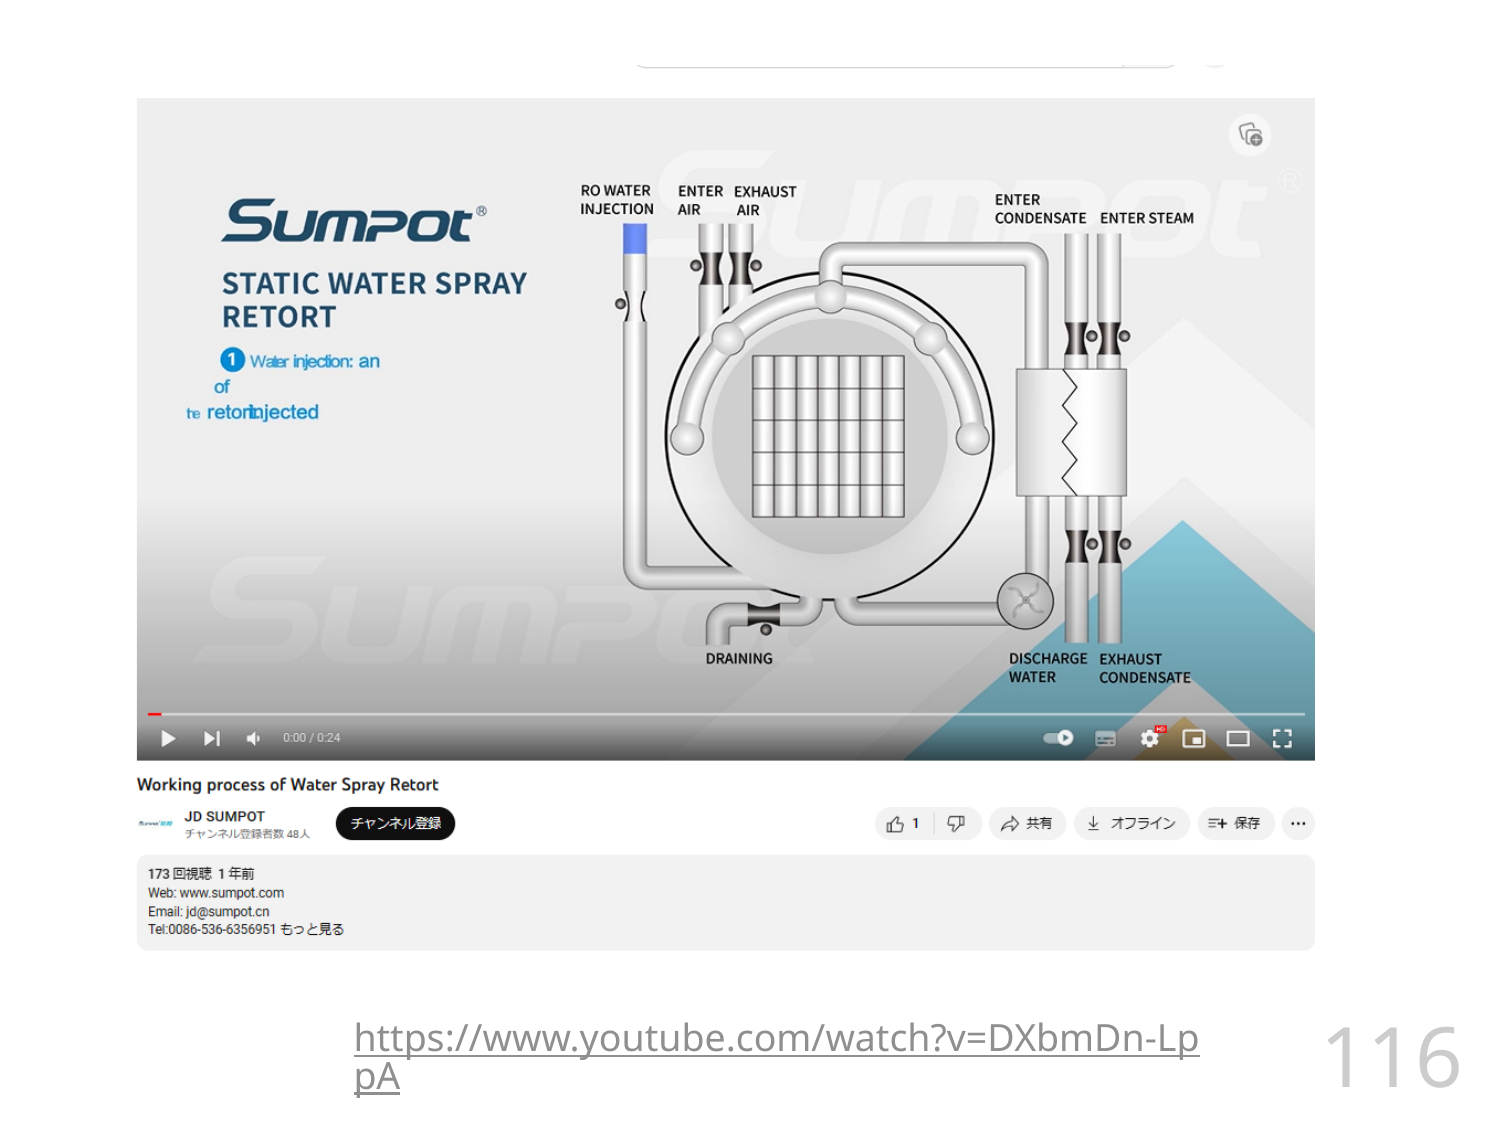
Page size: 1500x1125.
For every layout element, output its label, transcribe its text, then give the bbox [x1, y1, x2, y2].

picture [116, 64, 1315, 956]
text_box https://www.youtube.com/watch?v=DXbmDn-LppA [338, 1006, 1225, 1118]
slide_number 116 [1117, 895, 1478, 1125]
